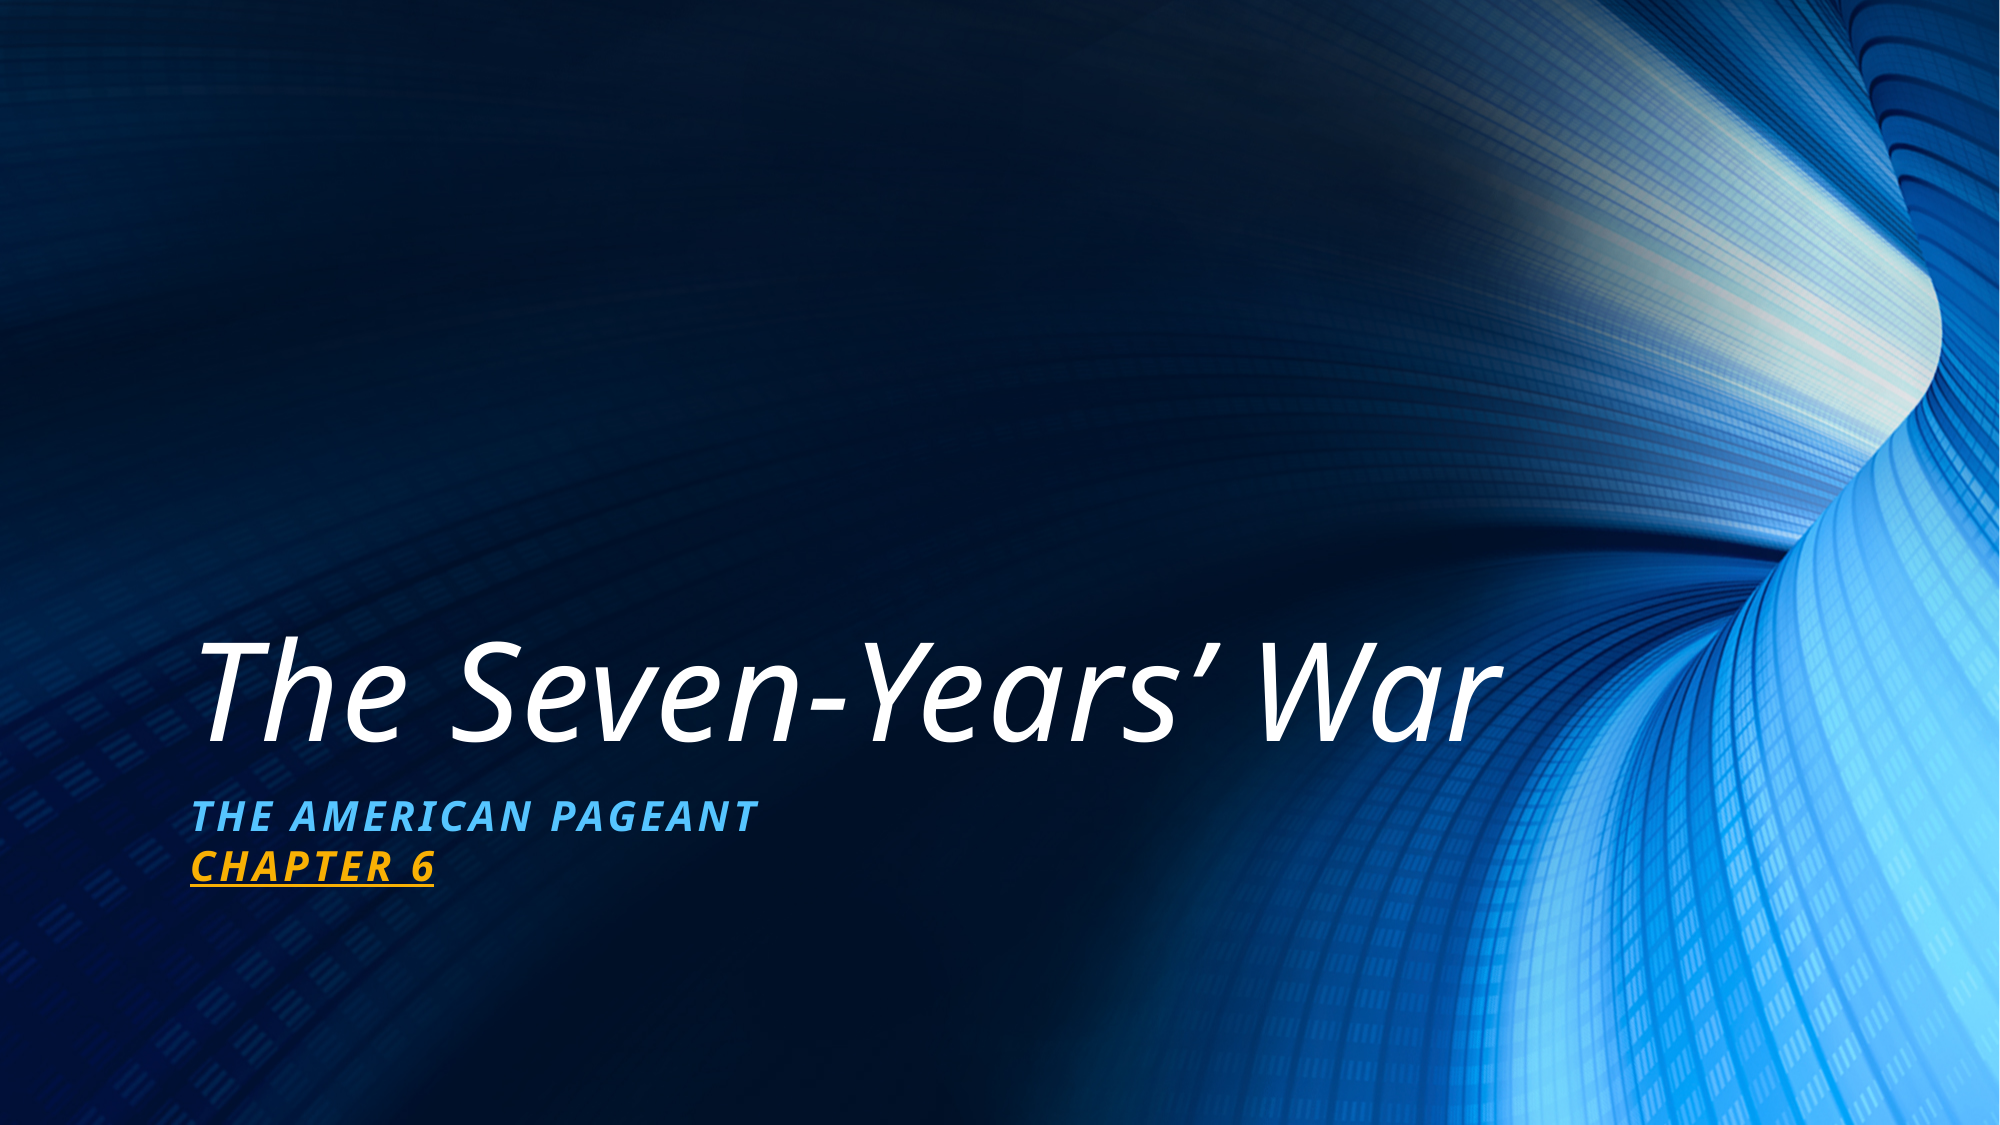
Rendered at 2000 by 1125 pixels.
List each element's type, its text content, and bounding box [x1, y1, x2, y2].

picture [0, 0, 2000, 1125]
title The Seven-Years’ War [174, 299, 1588, 775]
subtitle The American Pageant Chapter 6 [174, 787, 1525, 988]
